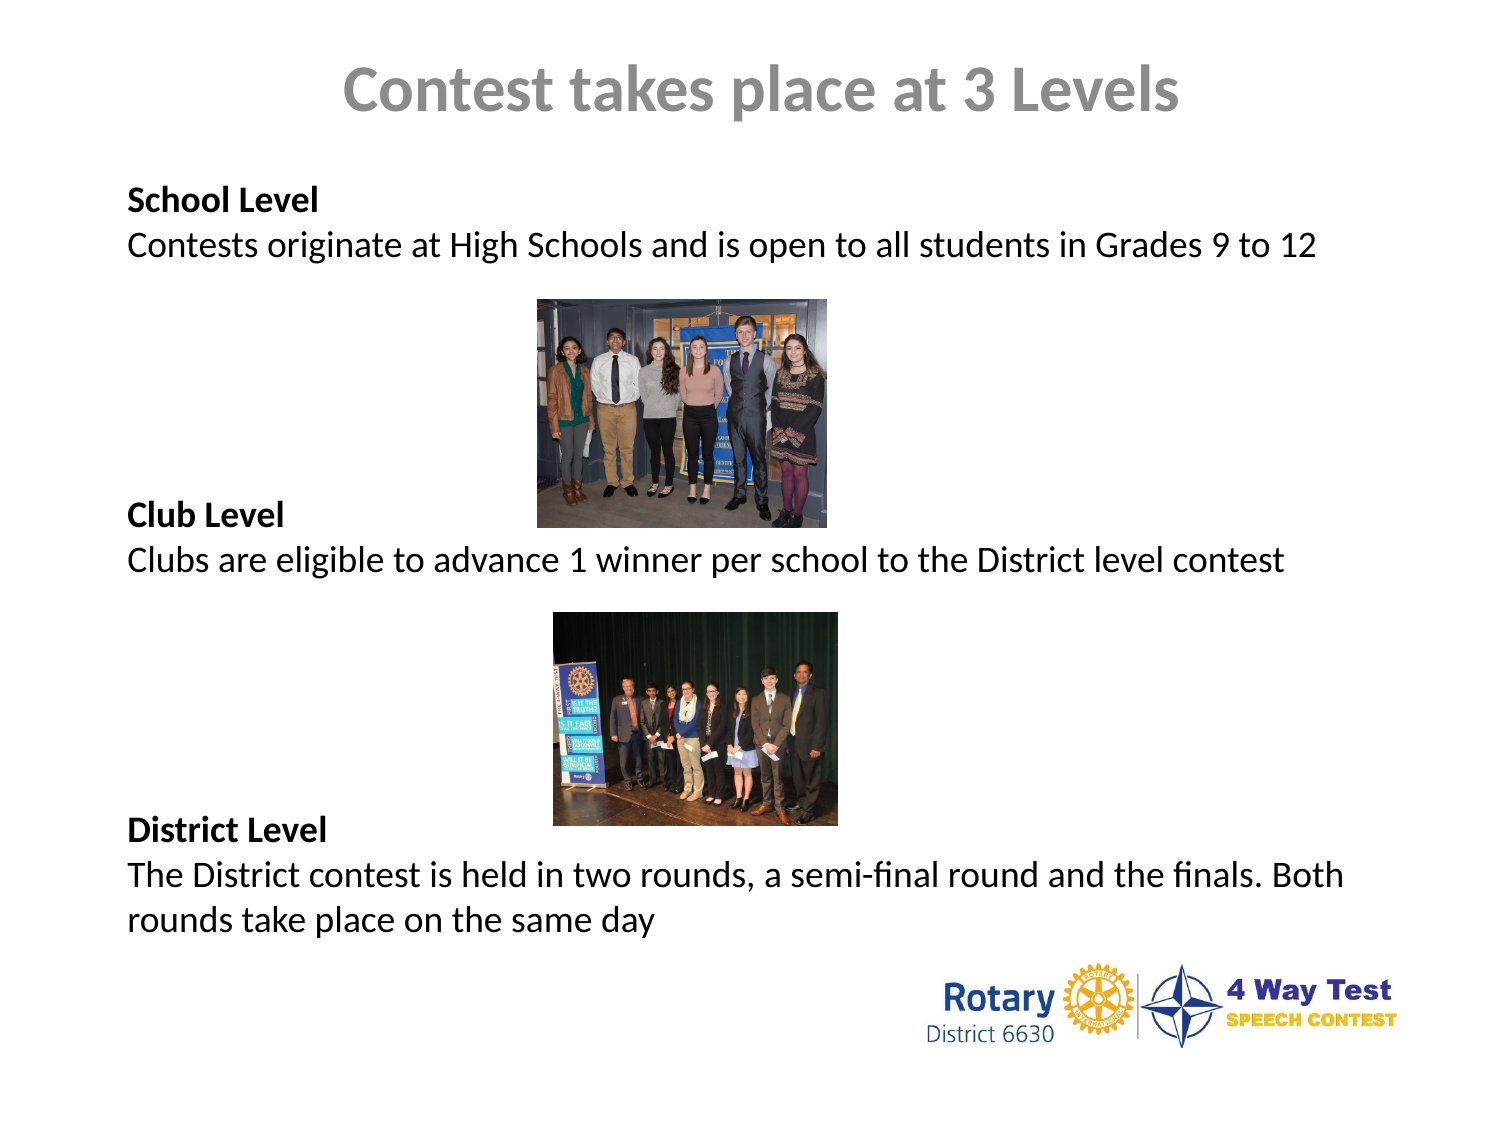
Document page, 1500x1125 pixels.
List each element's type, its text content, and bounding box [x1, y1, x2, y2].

picture [537, 299, 827, 529]
picture [924, 962, 1401, 1048]
picture [553, 612, 838, 826]
text_box School Level Contests originate at High Schools and is open to all students in Grades 9 to 12 Club Level Clubs are eligible to advance 1 winner per school to the District level contest District Level The District contest is held in two rounds, a semi-final round and the finals. Both rounds take place on the same day [112, 167, 1363, 992]
subtitle Contest takes place at 3 Levels [200, 37, 1325, 175]
